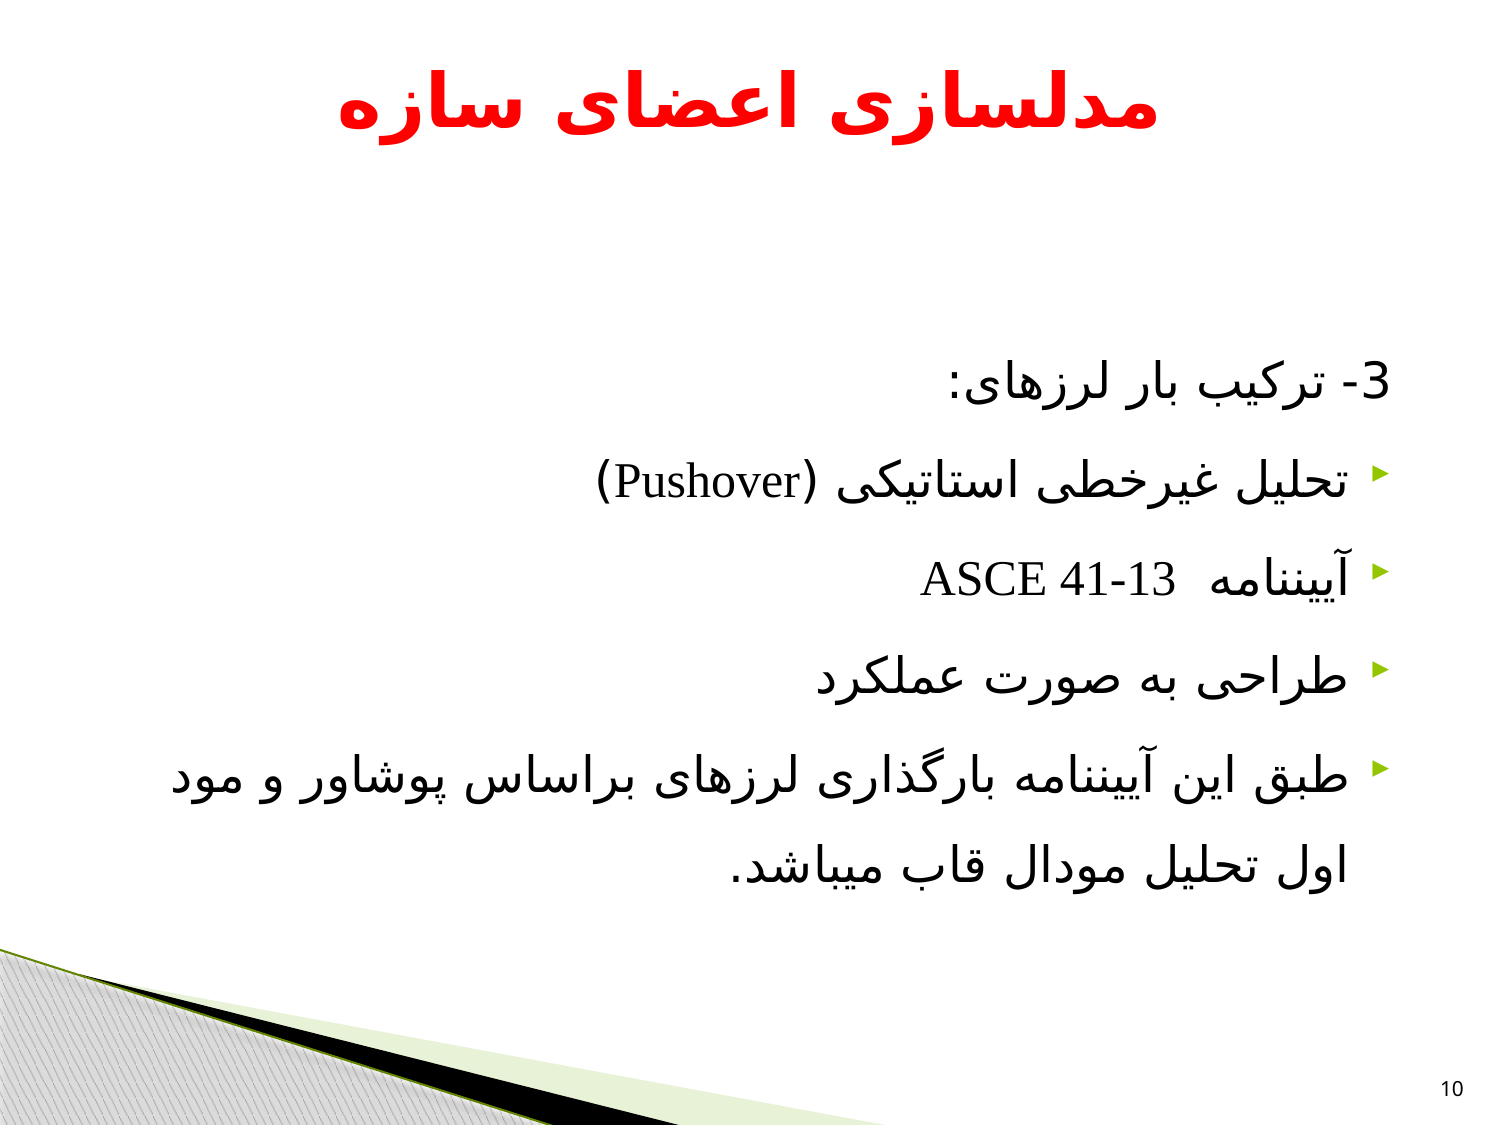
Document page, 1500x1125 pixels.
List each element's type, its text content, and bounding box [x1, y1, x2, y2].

slide_number 10 [1418, 1051, 1479, 1112]
title مدلسازی اعضای سازه [75, 3, 1425, 192]
list 3- ترکیب بار لرزه­ای: تحلیل غیرخطی استاتیکی (Pushover) آیین­نامه ASCE 41-13 طراحی به صورت عملکرد طبق این آیین­نامه بارگذاری لرزه­ای براساس پوش­اور و مود اول تحلیل مودال قاب می­باشد. [75, 243, 1425, 986]
